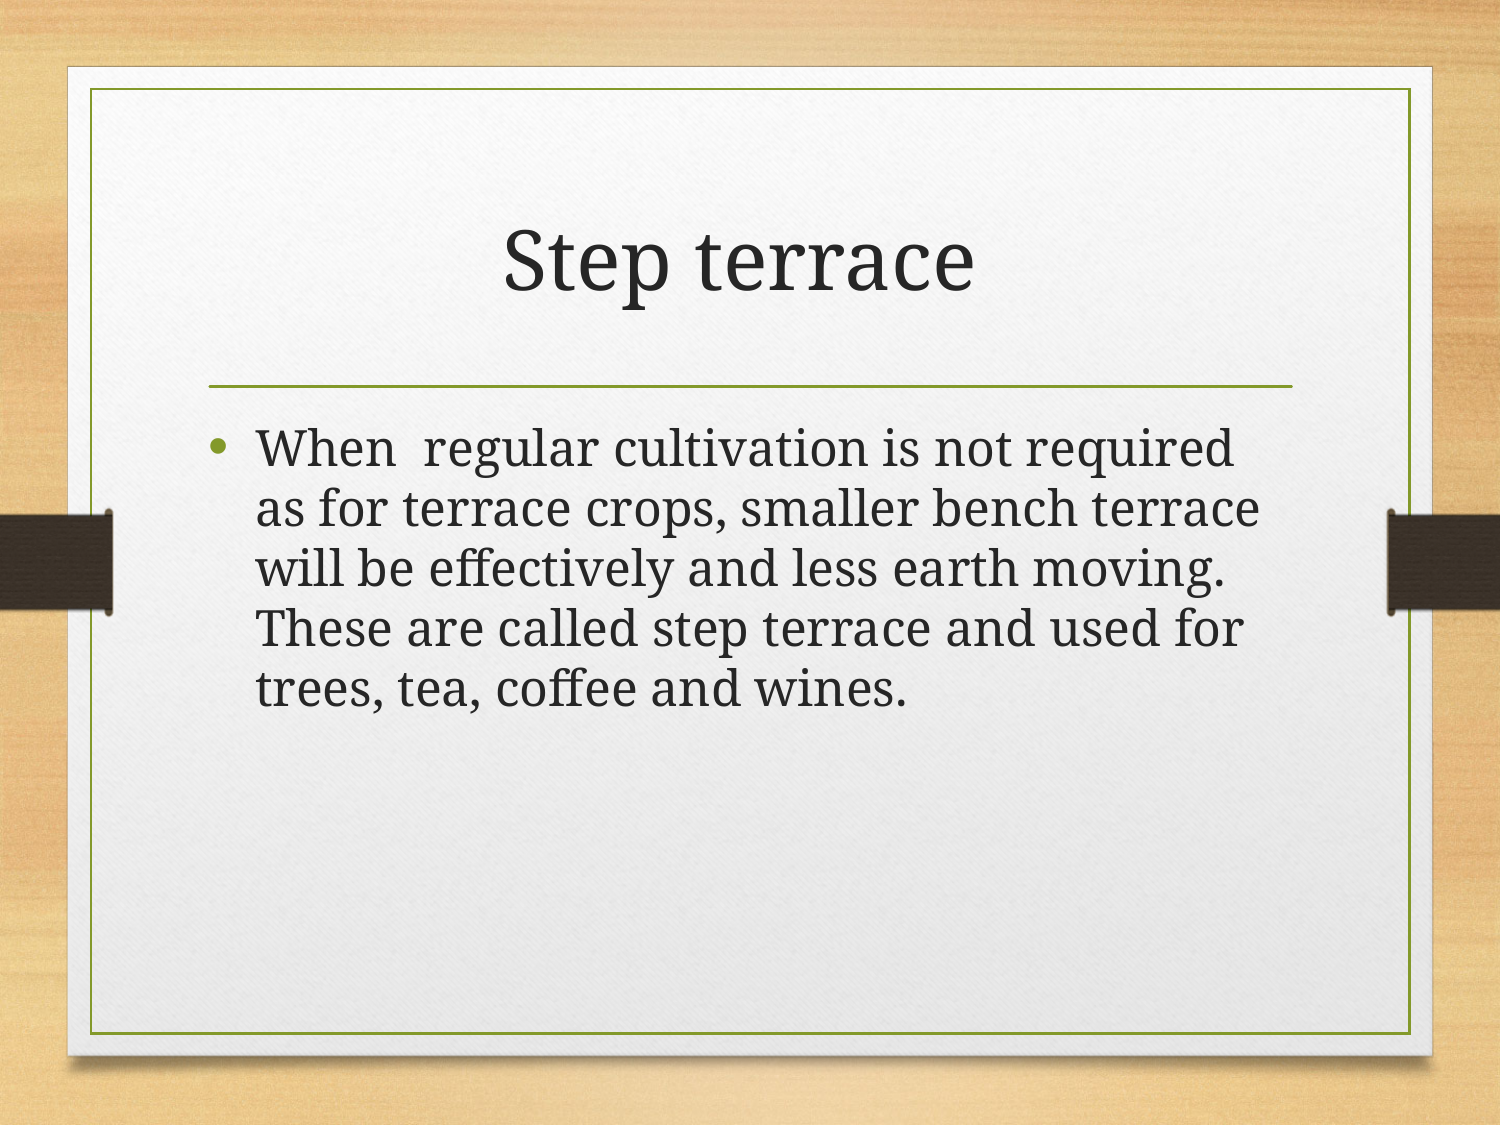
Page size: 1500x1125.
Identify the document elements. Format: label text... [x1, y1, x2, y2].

list When regular cultivation is not required as for terrace crops, smaller bench terrace will be effectively and less earth moving. These are called step terrace and used for trees, tea, coffee and wines. [193, 408, 1309, 974]
title Step terrace [193, 150, 1309, 365]
picture [0, 0, 1500, 1125]
